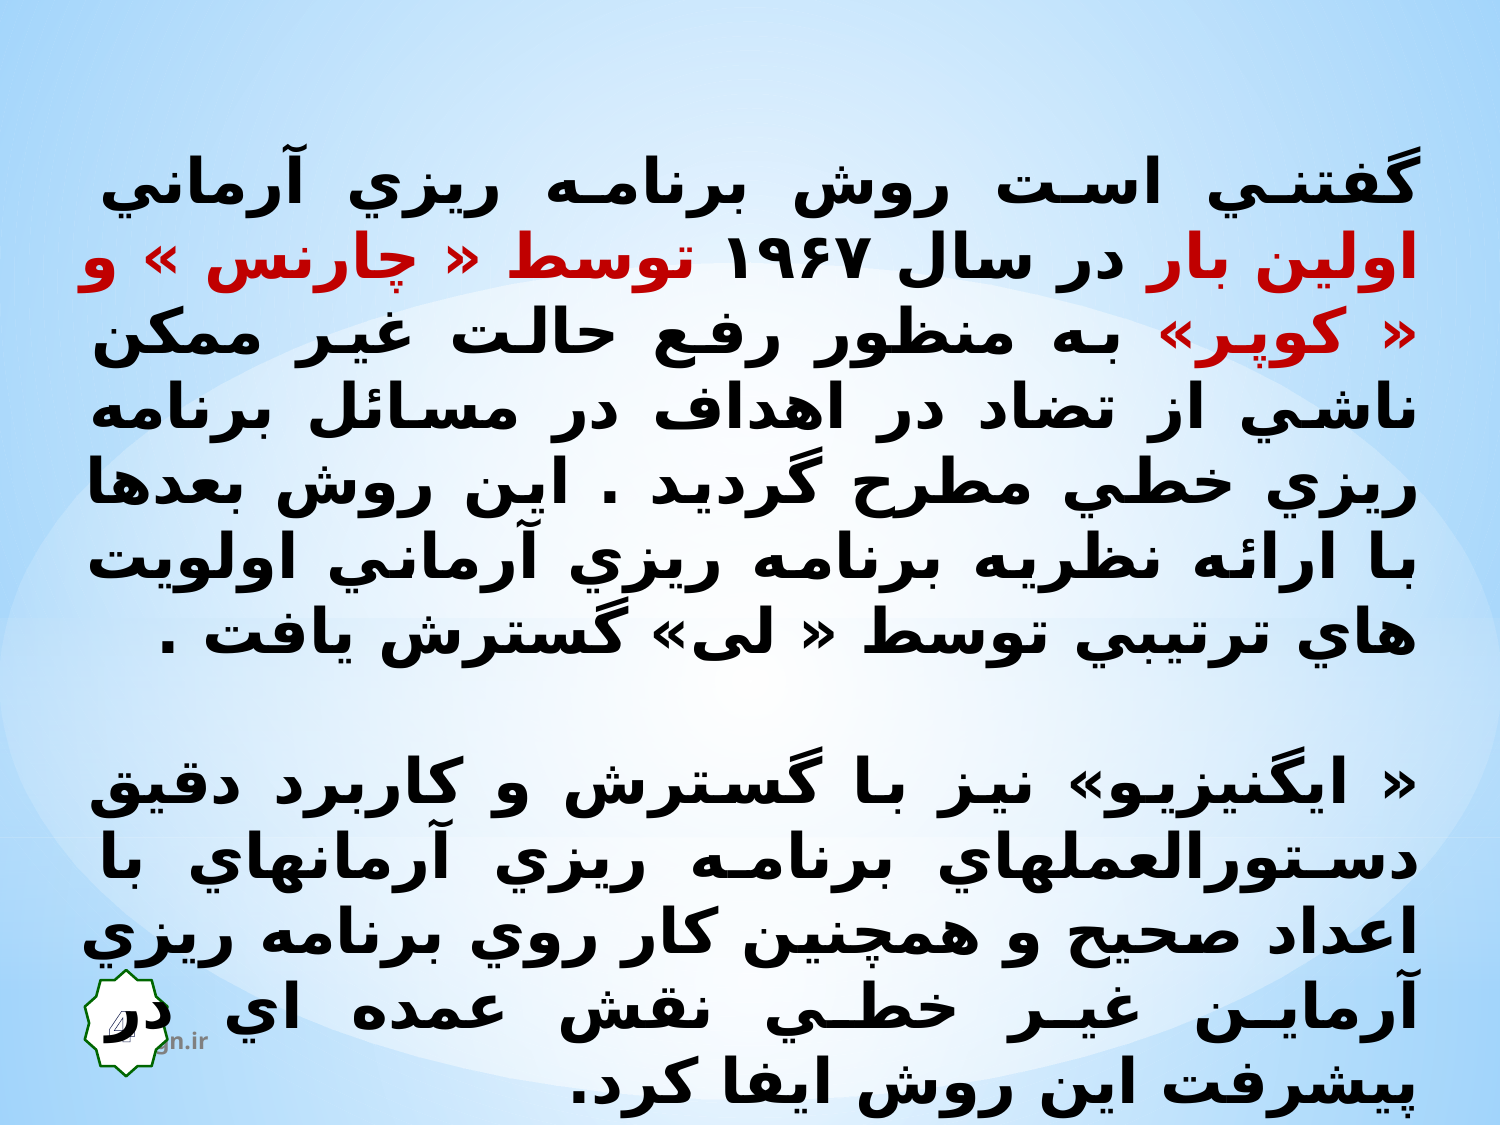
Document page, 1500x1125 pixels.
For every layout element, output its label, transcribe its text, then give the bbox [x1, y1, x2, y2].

text_box گفتني است روش برنامه ريزي آرماني اولين بار در سال ۱۹۶۷ توسط « چارنس » و « کوپر» به منظور رفع حالت غير ممكن ناشي از تضاد در اهداف در مسائل برنامه ريزي خطي مطرح گرديد . اين روش بعدها با ارائه نظريه برنامه ريزي آرماني اولويت هاي ترتيبي توسط « لی» گسترش يافت . « ایگنیزیو» نيز با گسترش و كاربرد دقيق دستورالعملهاي برنامه ريزي آرمانهاي با اعداد صحيح و همچنين كار روي برنامه ريزي آرماين غير خطي نقش عمده اي در پيشرفت اين روش ايفا كرد. [64, 134, 1436, 1125]
footer © irmgn.ir [75, 1012, 625, 1073]
